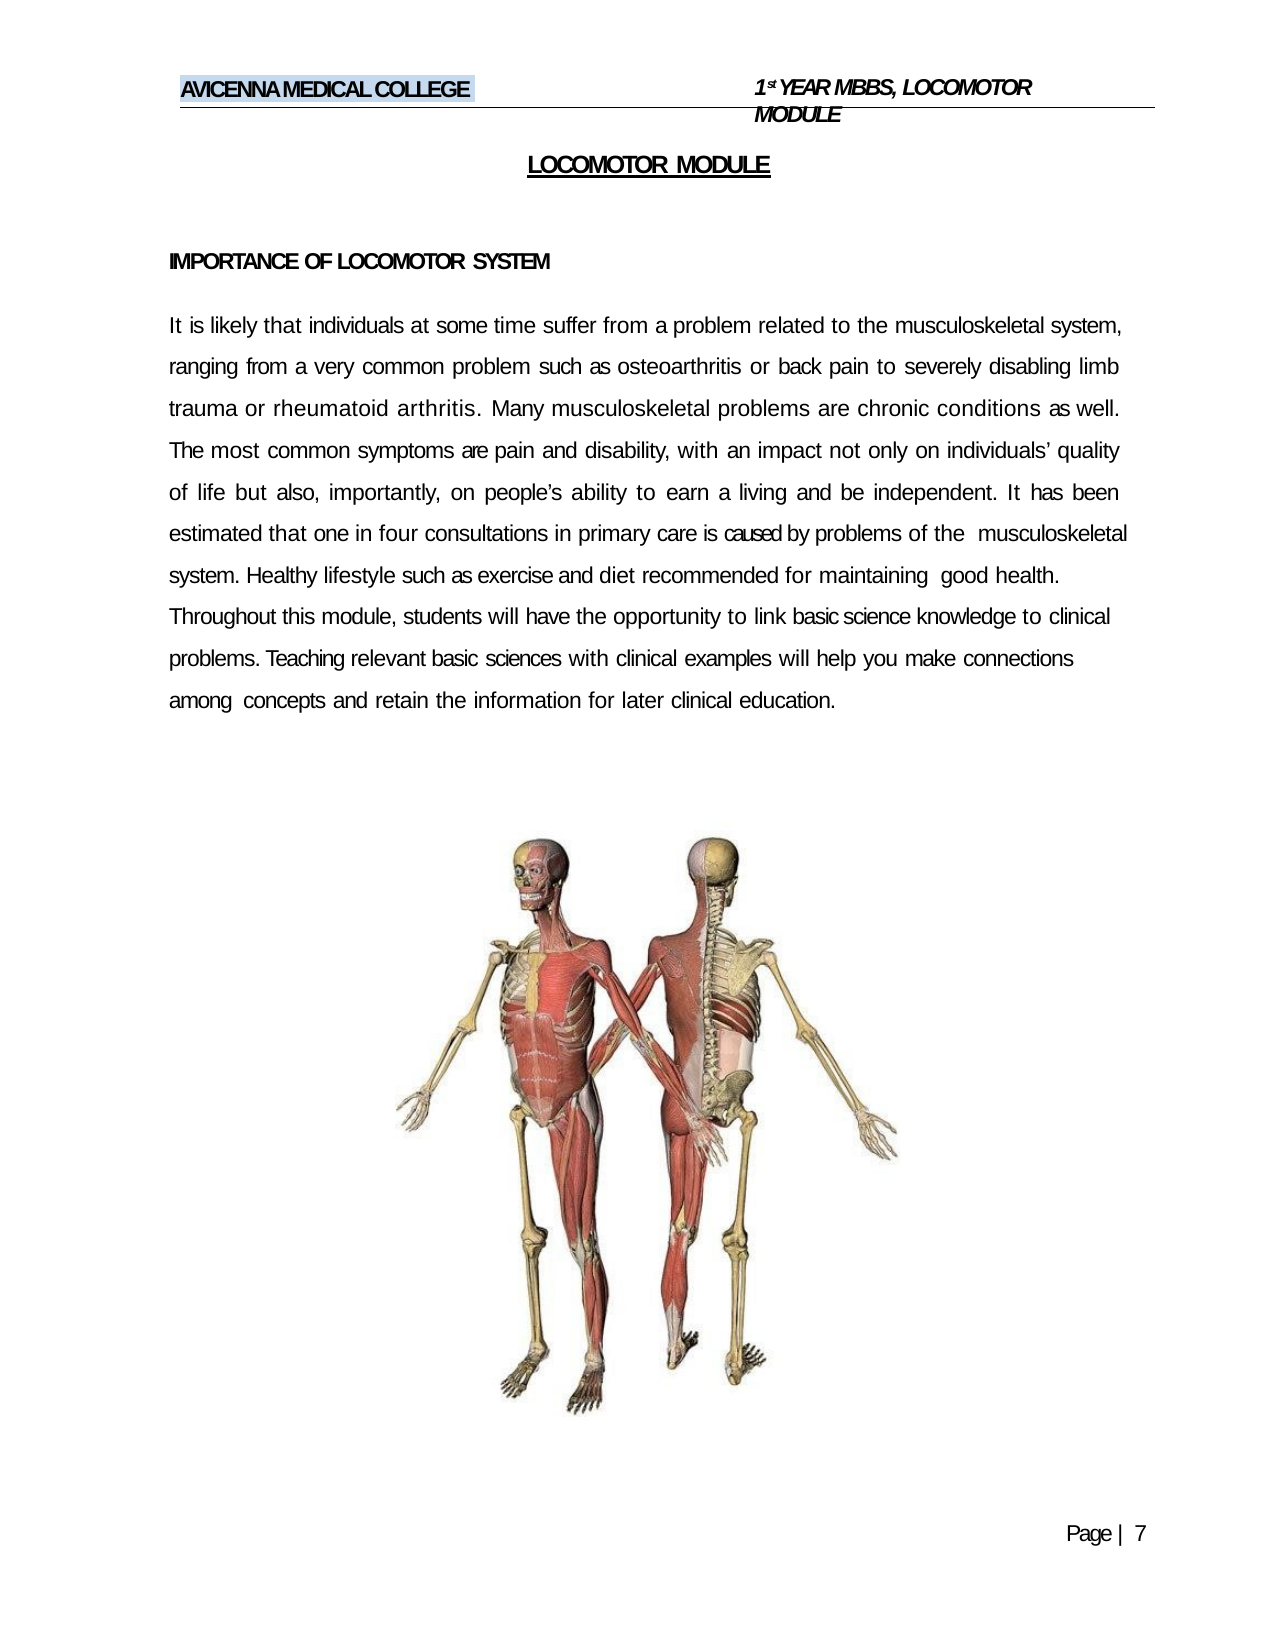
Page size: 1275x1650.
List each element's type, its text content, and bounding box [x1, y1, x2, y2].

text_box LOCOMOTOR MODULE IMPORTANCE OF LOCOMOTOR SYSTEM It is likely that individuals at some time suffer from a problem related to the musculoskeletal system, ranging from a very common problem such as osteoarthritis or back pain to severely disabling limb trauma or rheumatoid arthritis. Many musculoskeletal problems are chronic conditions as well. The most common symptoms are pain and disability, with an impact not only on individuals’ quality of life but also, importantly, on people’s ability to earn a living and be independent. It has been estimated that one in four consultations in primary care is caused by problems of the musculoskeletal system. Healthy lifestyle such as exercise and diet recommended for maintaining good health. Throughout this module, students will have the opportunity to link basic science knowledge to clinical problems. Teaching relevant basic sciences with clinical examples will help you make connections among concepts and retain the information for later clinical education. [166, 146, 1128, 755]
slide_number Page | 7 [1063, 1521, 1160, 1650]
text_box AVICENNA MEDICAL COLLEGE [180, 75, 475, 102]
text_box 1st YEAR MBBS, LOCOMOTOR MODULE [752, 69, 1126, 127]
text_box [395, 822, 901, 1417]
